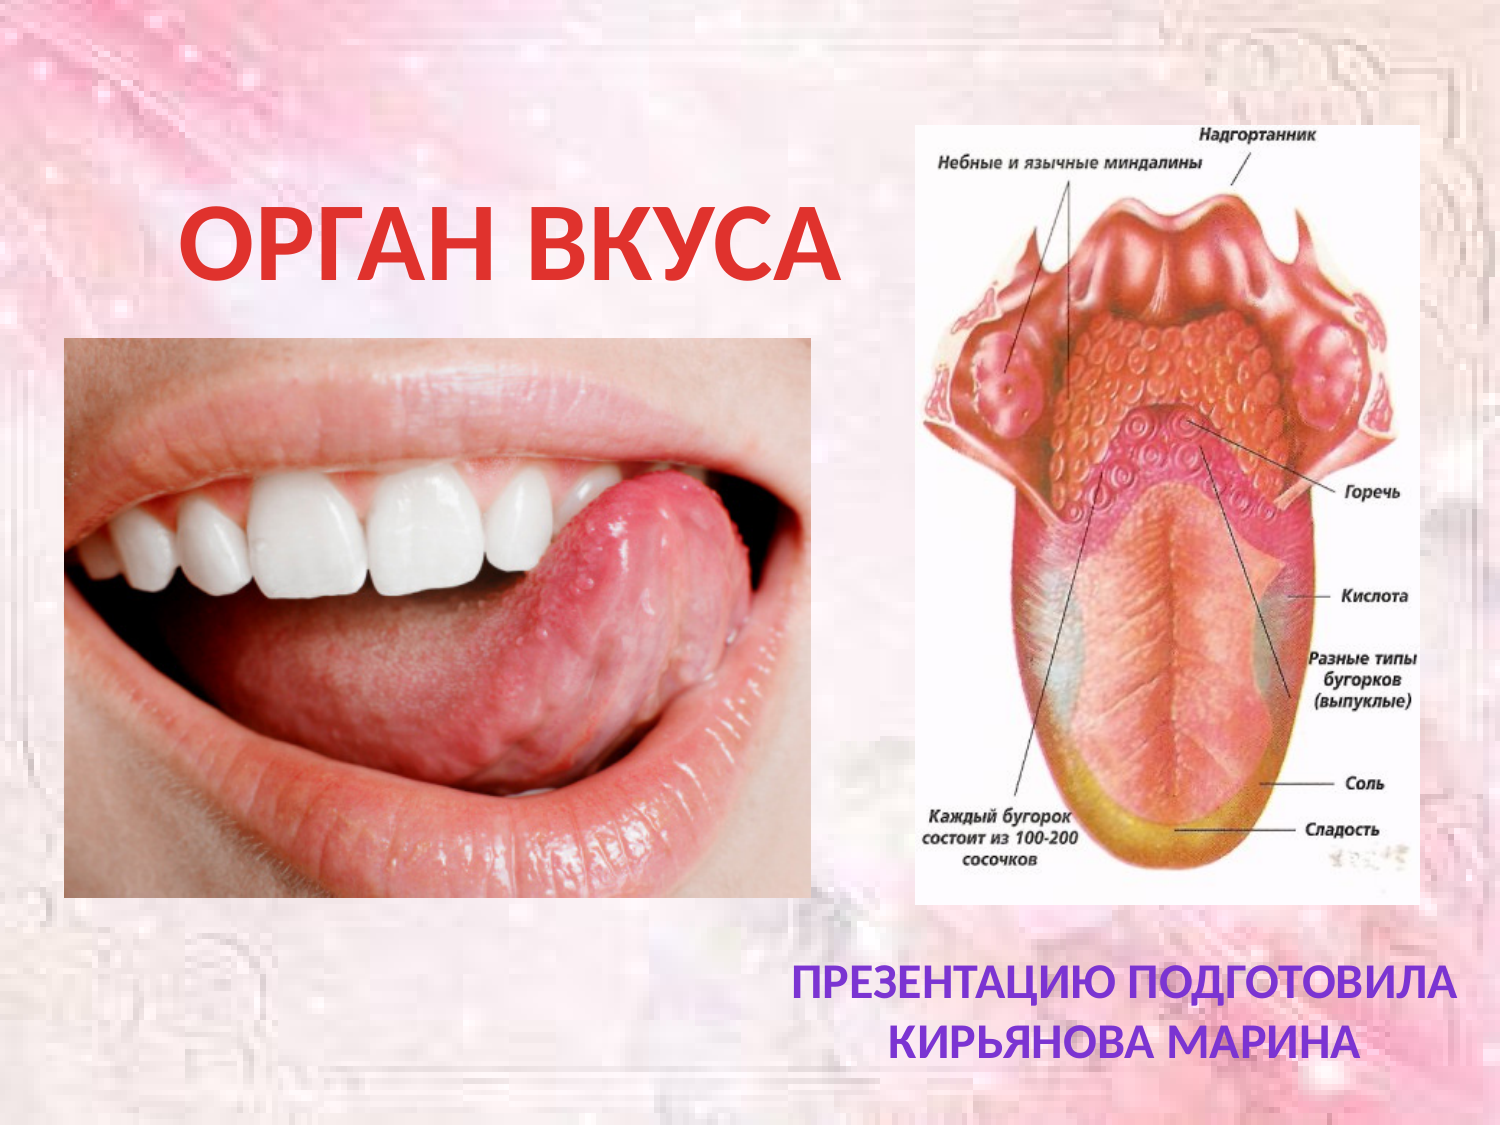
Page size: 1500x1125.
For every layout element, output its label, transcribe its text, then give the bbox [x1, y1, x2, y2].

text_box Презентацию подготовила Кирьянова Марина [749, 941, 1500, 1077]
text_box ОРГАН ВКУСА [0, 160, 909, 311]
picture [0, 0, 1500, 1125]
